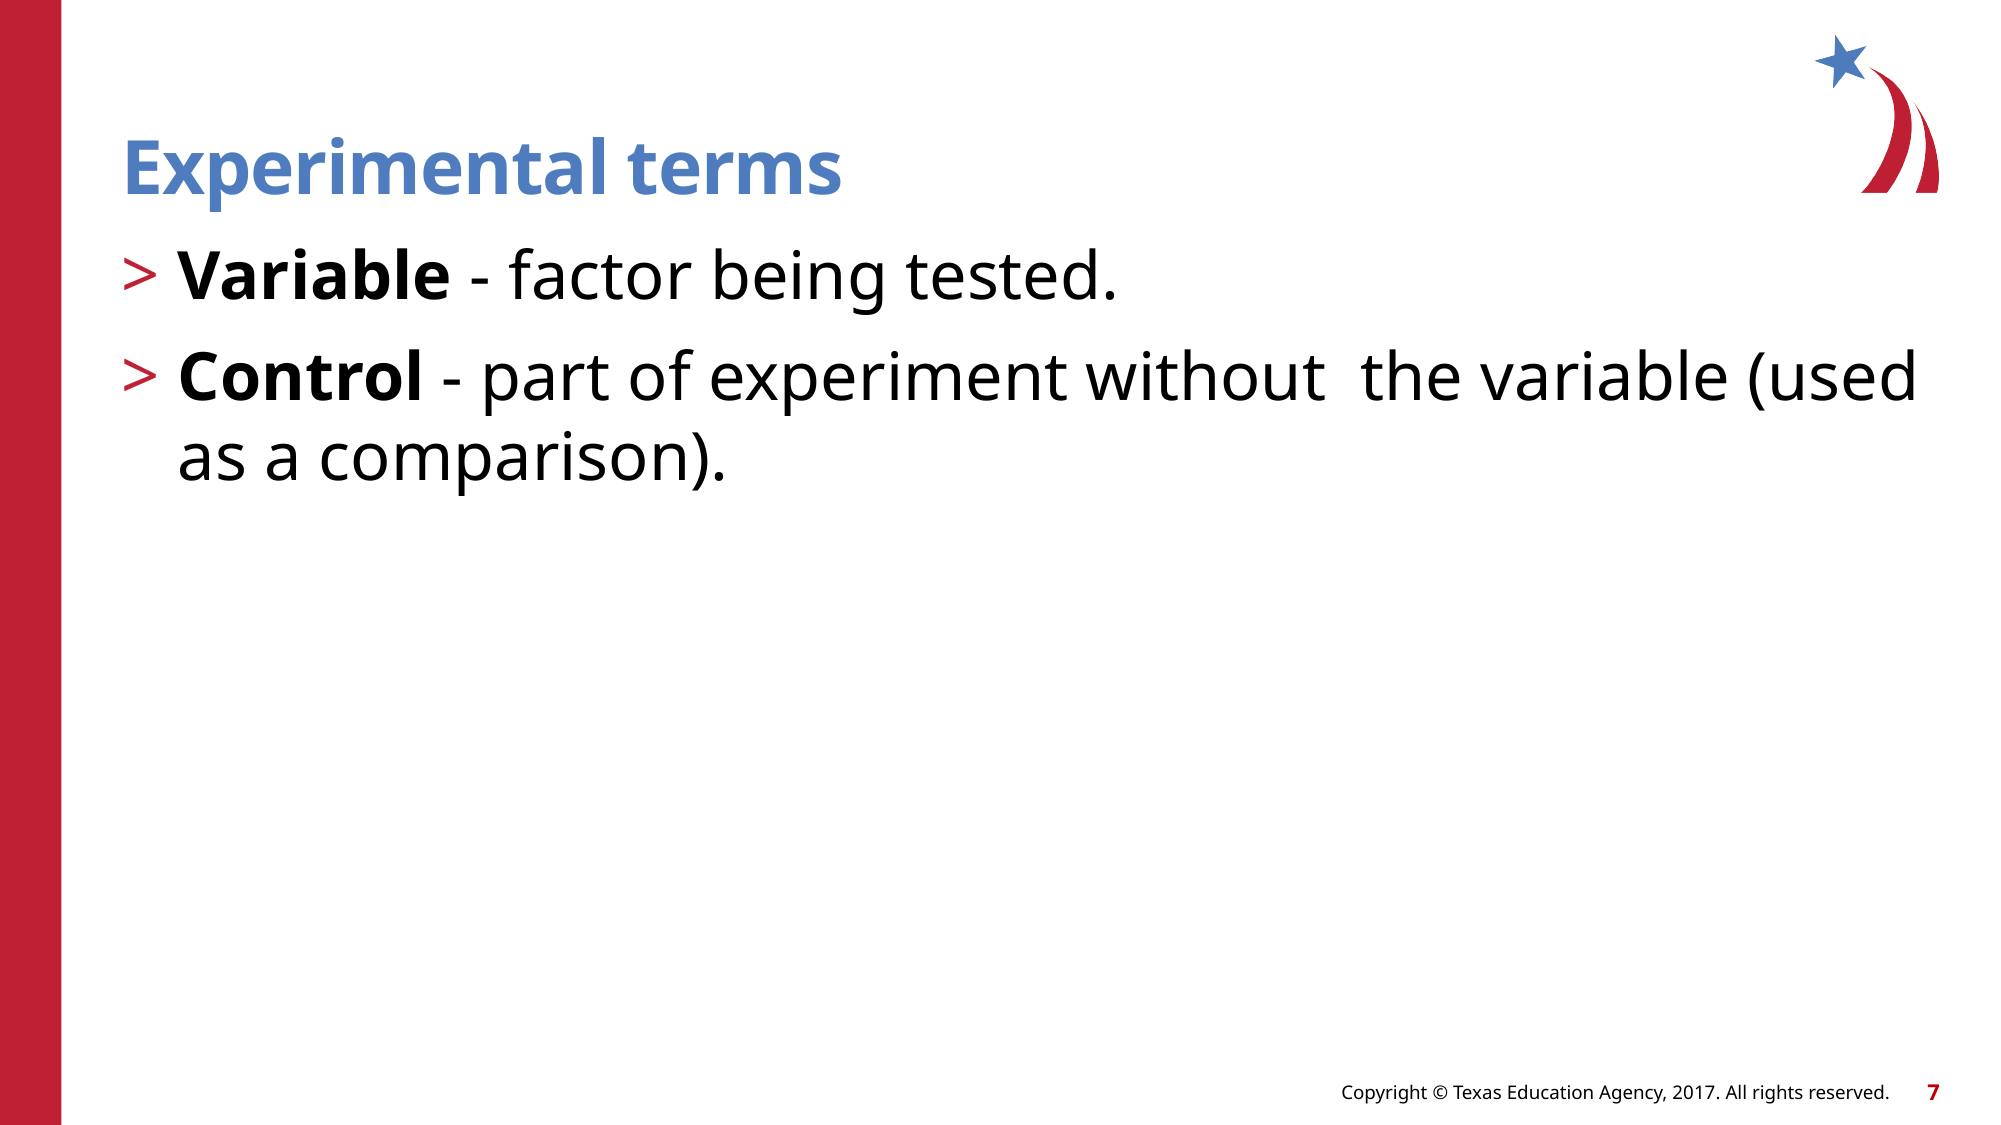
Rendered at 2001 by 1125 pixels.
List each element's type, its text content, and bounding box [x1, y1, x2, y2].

title Experimental terms [121, 66, 1772, 211]
picture [1814, 34, 1939, 193]
list Variable - factor being tested. Control - part of experiment without the variable (used as a comparison). [121, 233, 1936, 1010]
